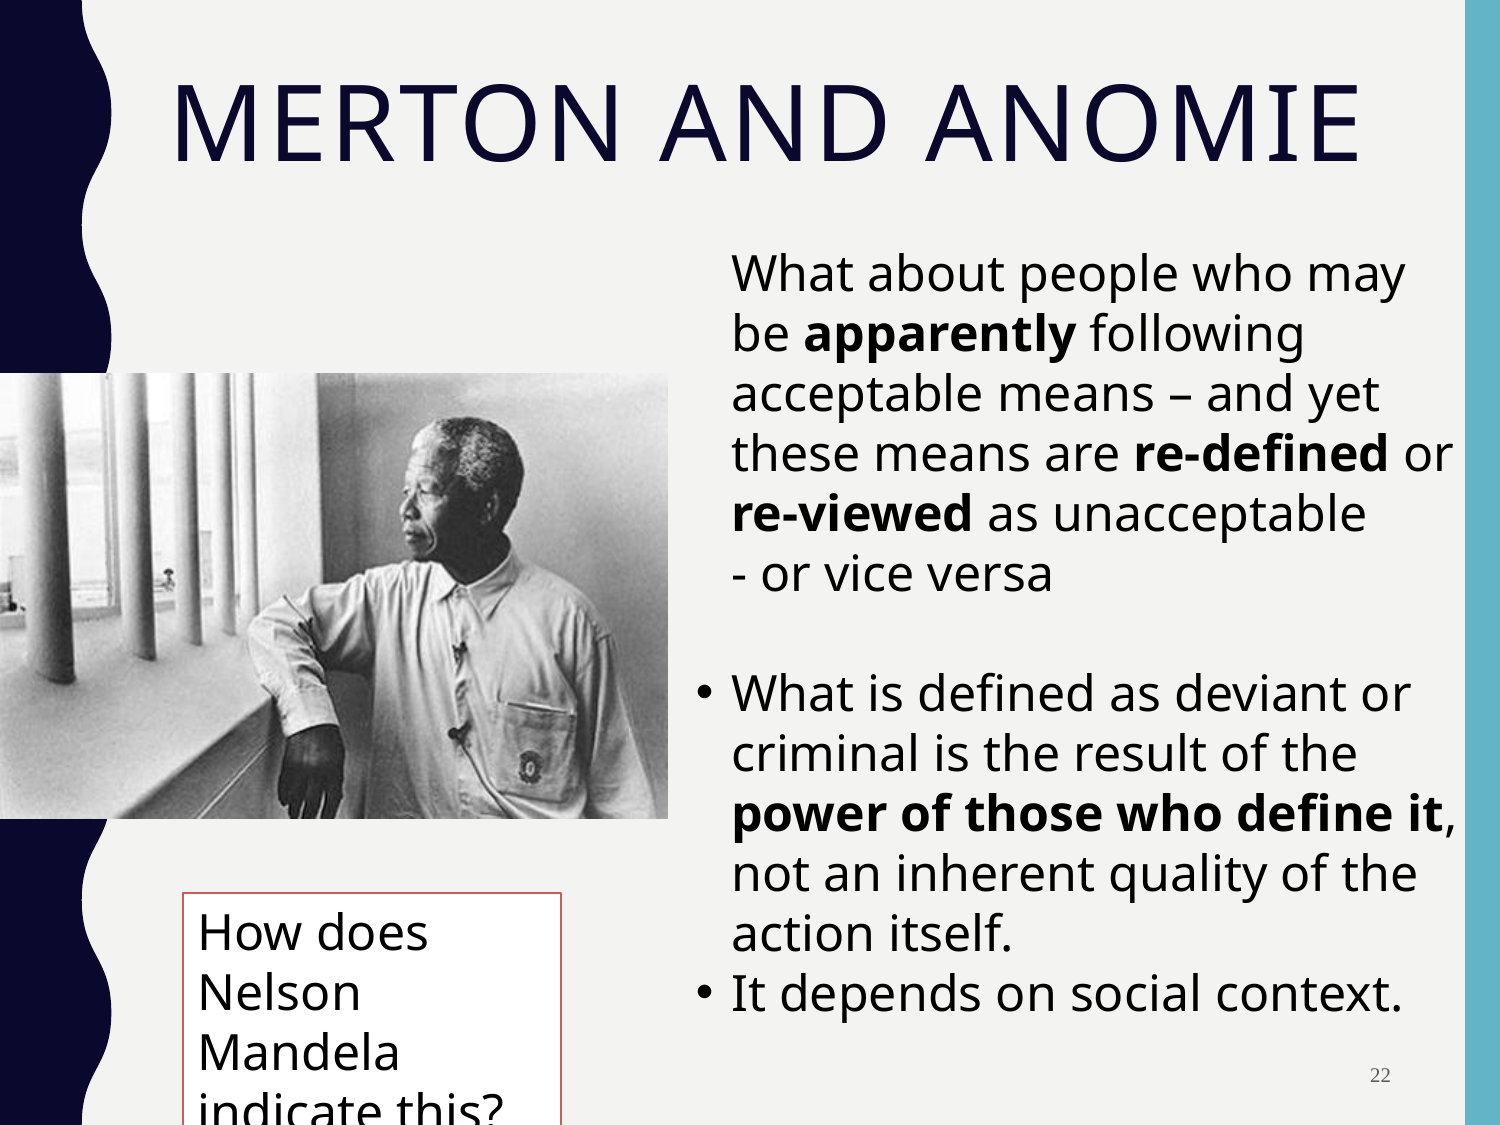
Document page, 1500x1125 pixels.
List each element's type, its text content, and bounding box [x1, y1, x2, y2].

title Merton and Anomie [154, 62, 1407, 308]
picture [0, 373, 668, 819]
text_box How does Nelson Mandela indicate this? [182, 892, 562, 1125]
text_box What about people who may be apparently following acceptable means – and yet these means are re-defined or re-viewed as unacceptable - or vice versa What is defined as deviant or criminal is the result of the power of those who define it, not an inherent quality of the action itself. It depends on social context. [656, 234, 1477, 1125]
